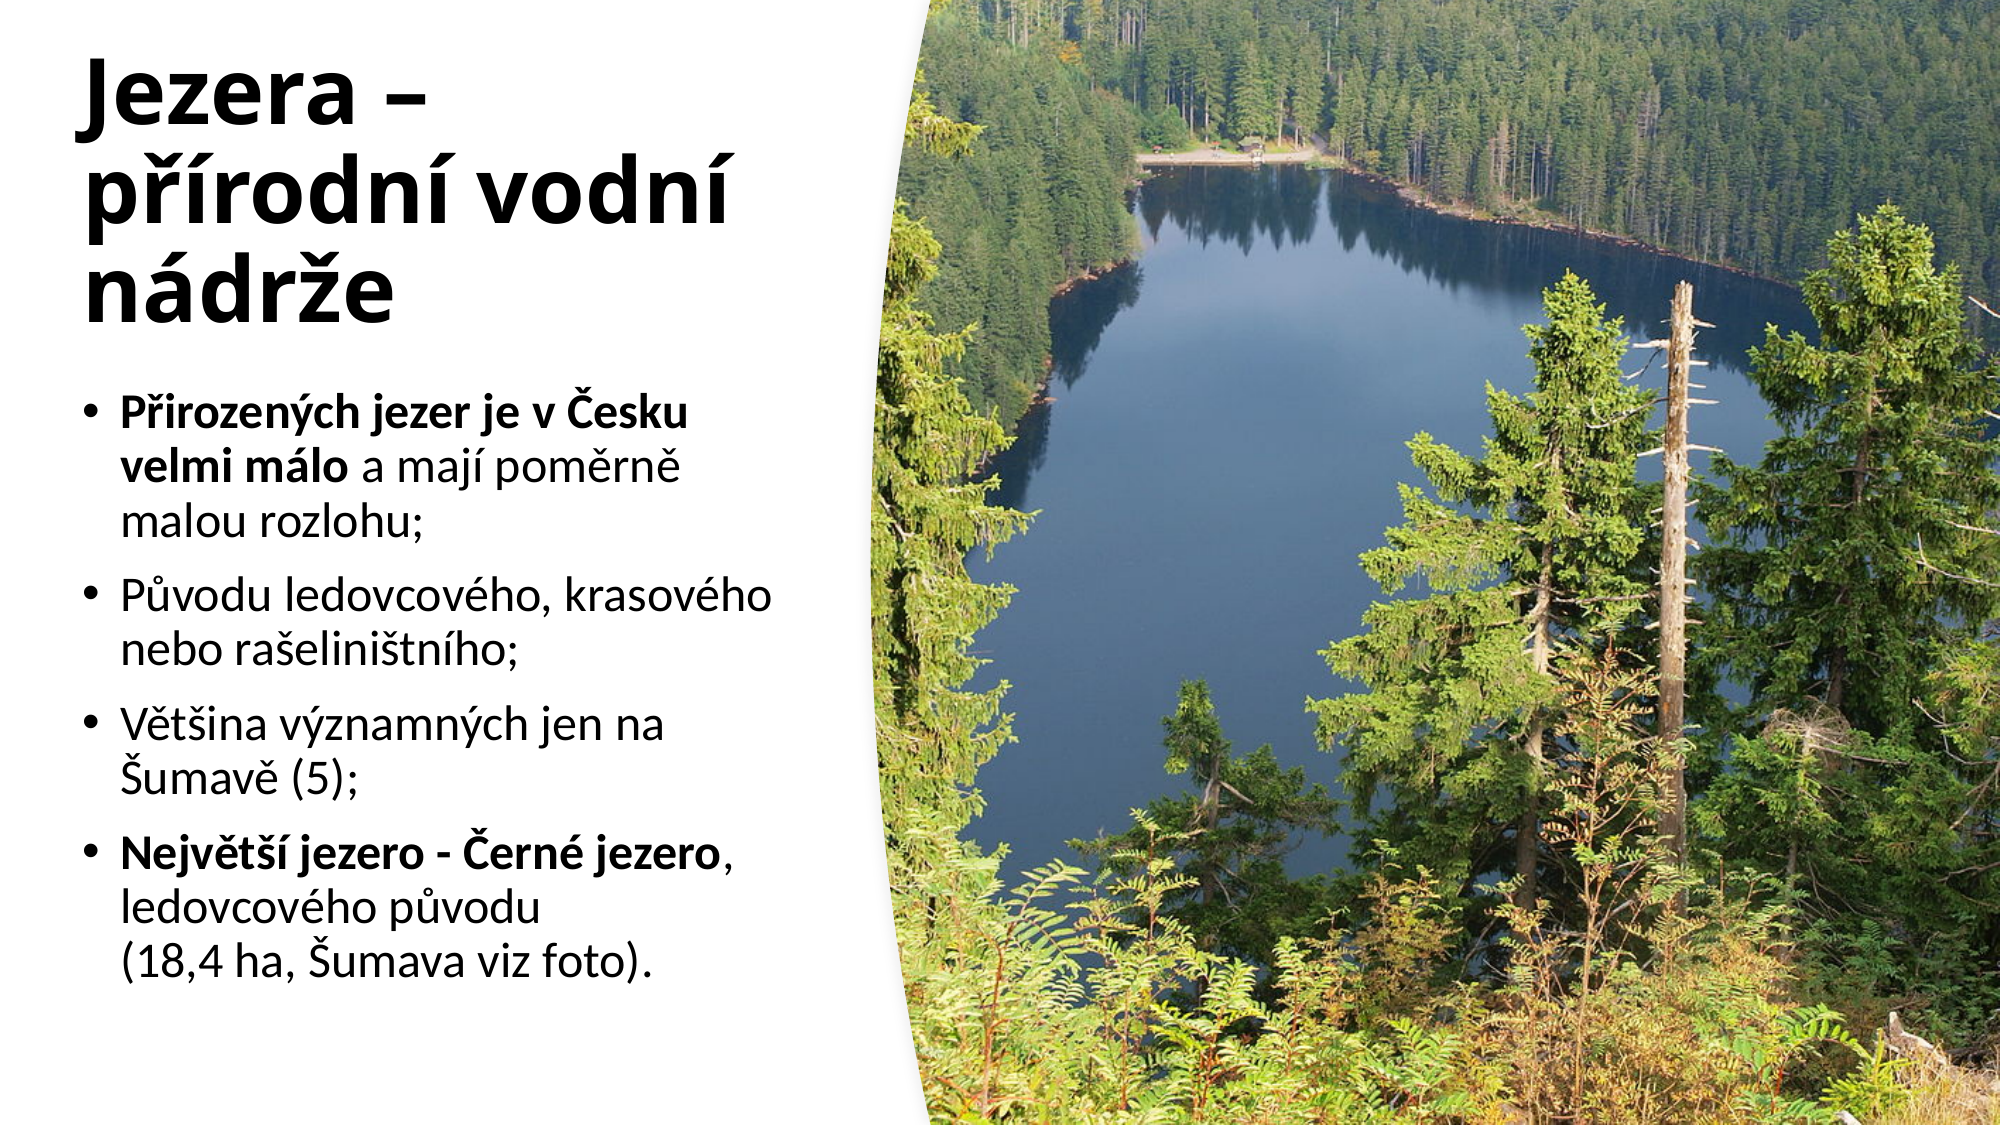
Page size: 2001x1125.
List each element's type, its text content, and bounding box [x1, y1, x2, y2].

title Jezera – přírodní vodní nádrže [67, 139, 804, 350]
picture [870, 0, 2000, 1125]
list Přirozených jezer je v Česku velmi málo a mají poměrně malou rozlohu; Původu ledovcového, krasového nebo rašeliništního; Většina významných jen na Šumavě (5); Největší jezero - Černé jezero, ledovcového původu (18,4 ha, Šumava viz foto). [67, 378, 806, 1014]
